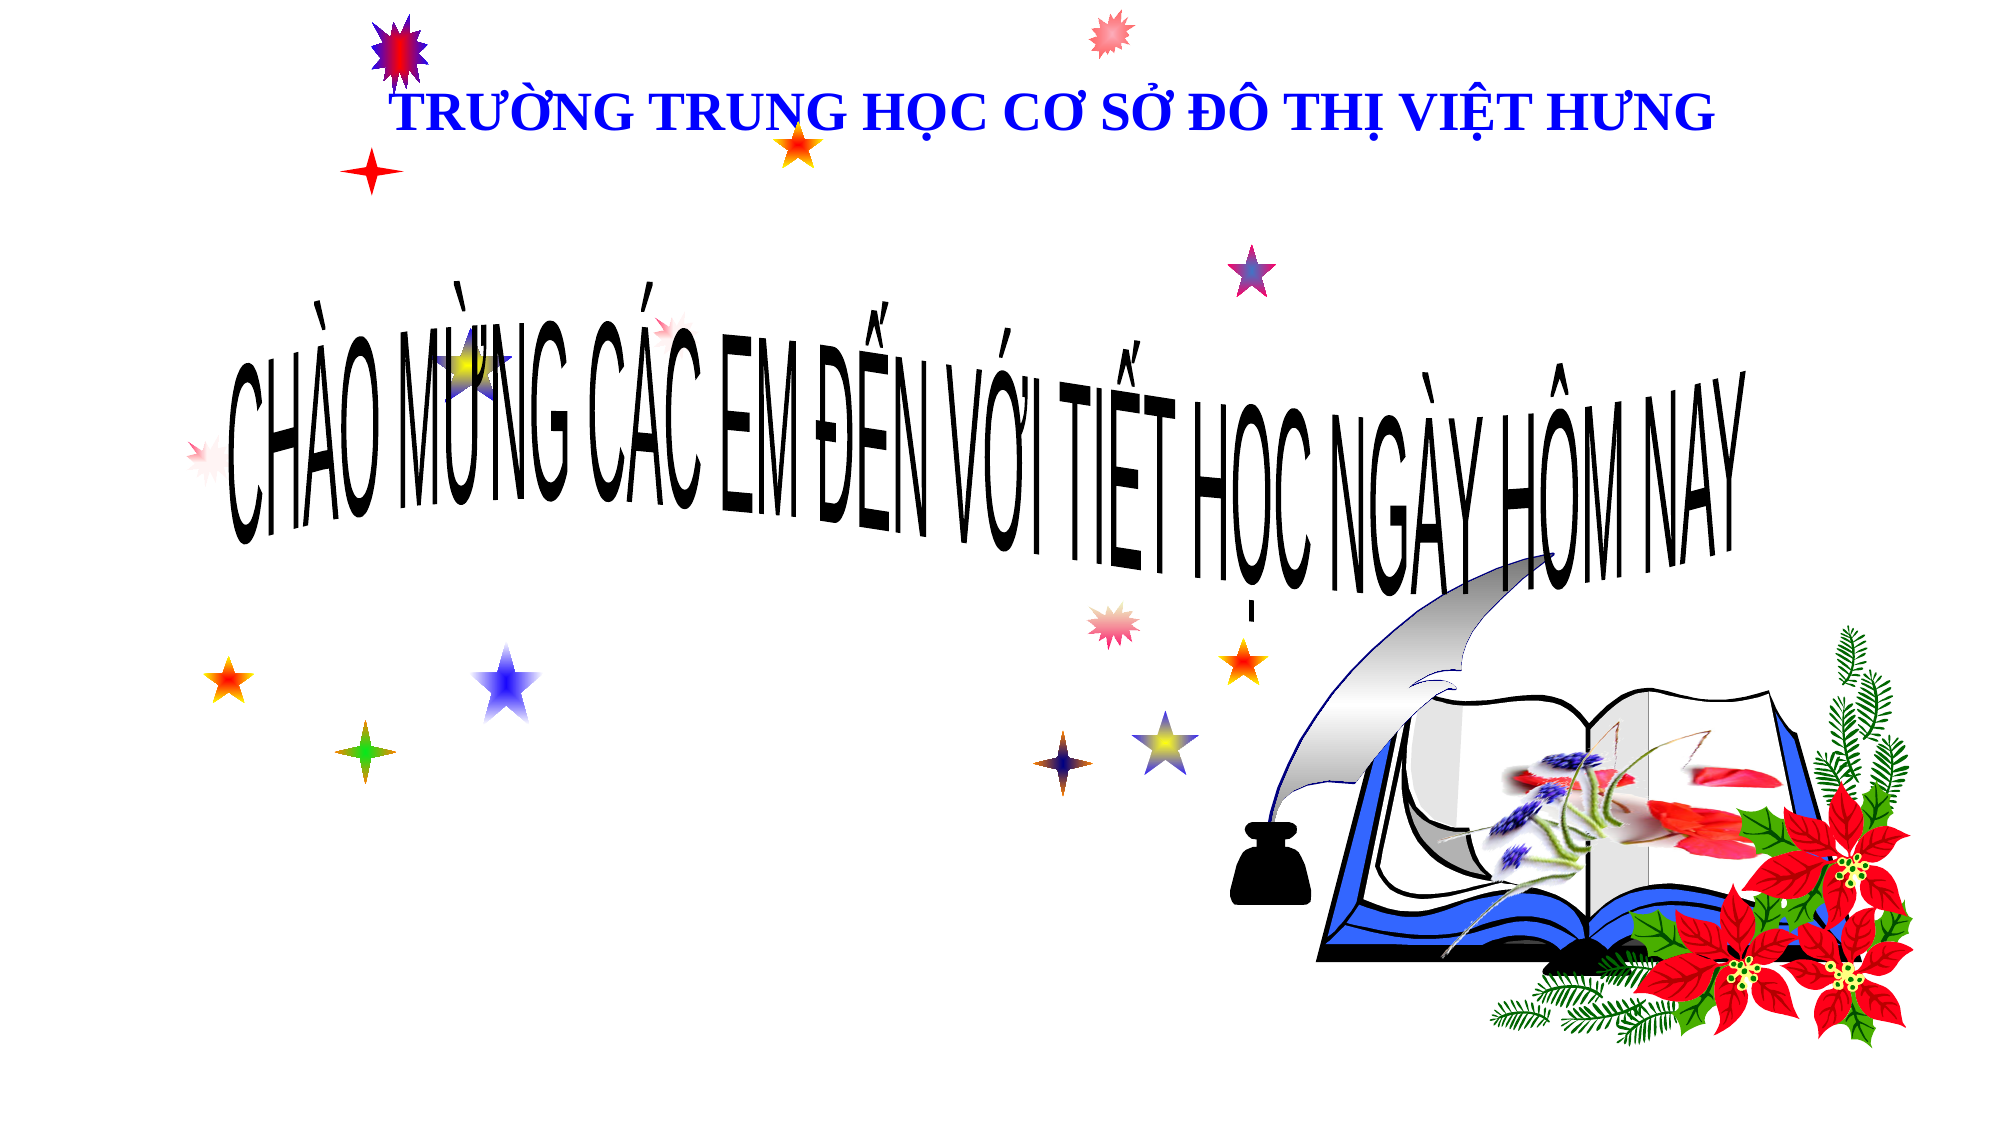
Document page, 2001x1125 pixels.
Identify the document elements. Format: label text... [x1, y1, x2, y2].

text_box TRƯỜNG TRUNG HỌC CƠ SỞ ĐÔ THỊ VIỆT HƯNG [365, 67, 1742, 149]
text_box [1227, 244, 1277, 297]
text_box [371, 13, 429, 96]
text_box [468, 640, 544, 725]
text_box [1125, 553, 2000, 1108]
text_box [438, 356, 446, 369]
text_box [498, 356, 513, 367]
text_box [452, 327, 472, 398]
text_box [334, 719, 397, 785]
text_box [339, 147, 404, 196]
text_box [447, 356, 451, 372]
text_box [653, 311, 700, 364]
text_box [447, 384, 451, 402]
text_box [1032, 730, 1094, 797]
text_box [203, 656, 255, 703]
text_box [1088, 9, 1136, 59]
text_box [772, 121, 824, 169]
text_box [473, 334, 493, 401]
text_box [1086, 600, 1125, 650]
picture [1489, 625, 1915, 1049]
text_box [1385, 734, 1489, 898]
text_box [186, 435, 228, 487]
